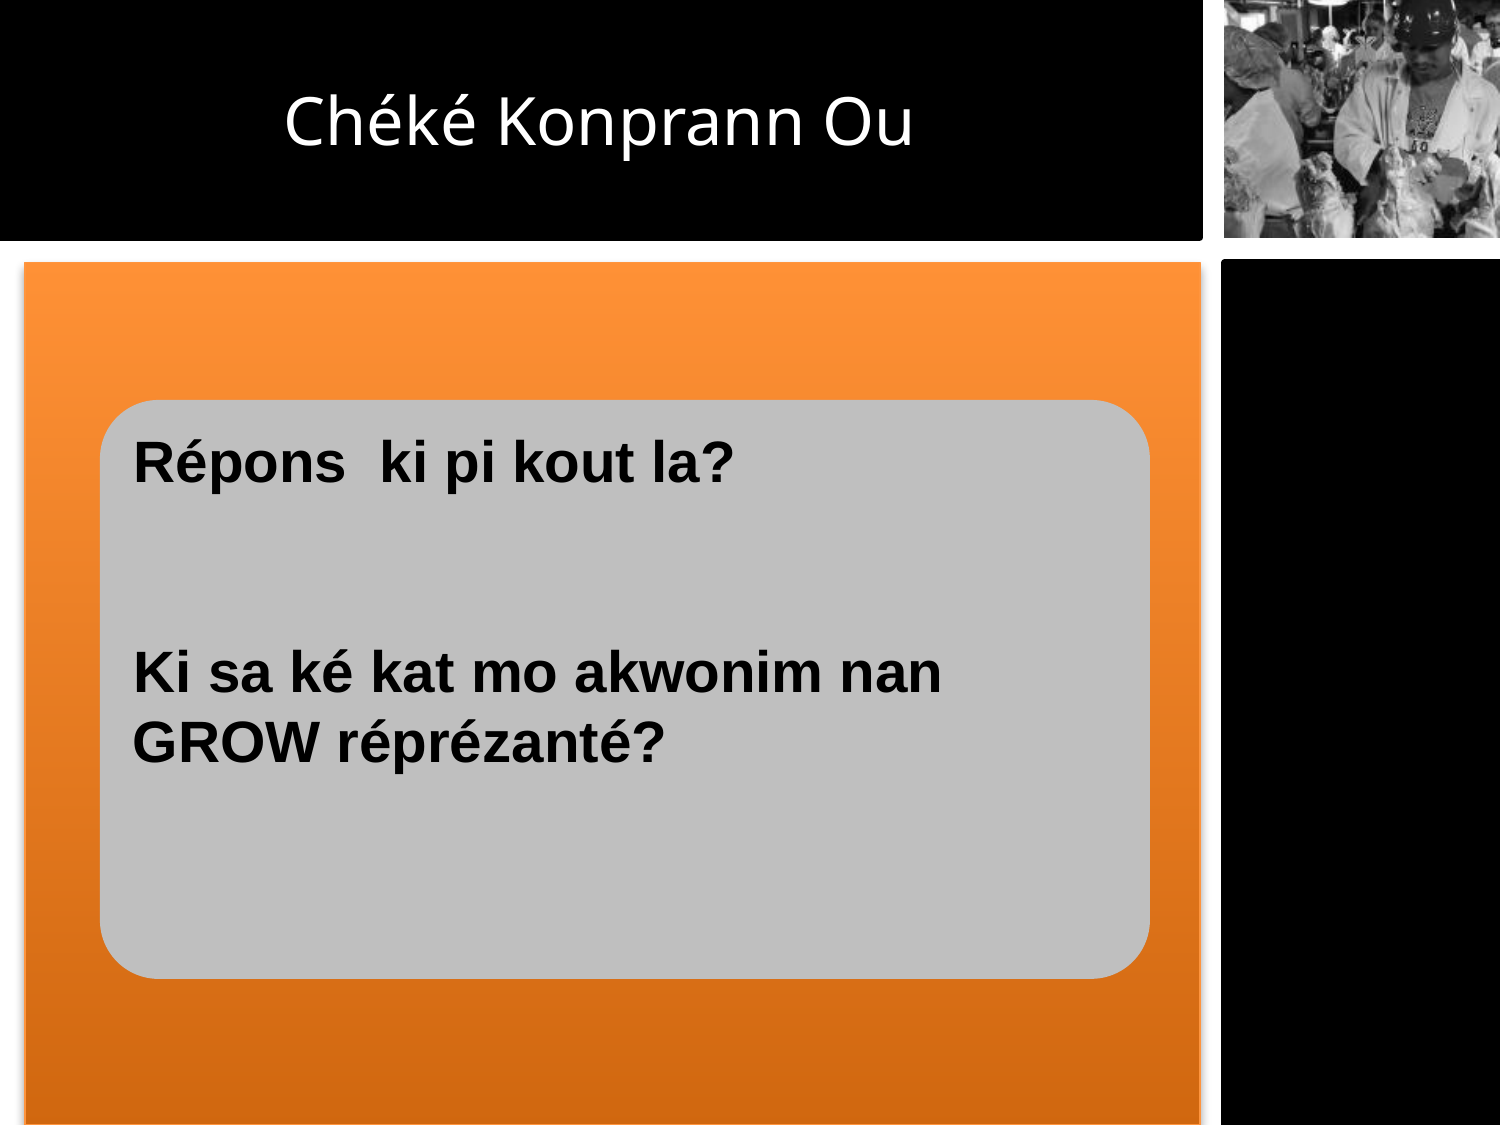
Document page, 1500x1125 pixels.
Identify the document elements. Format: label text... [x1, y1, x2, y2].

title Chéké Konprann Ou [0, 24, 1200, 213]
text_box Répons ki pi kout la? Ki sa ké kat mo akwonim nan GROW réprézanté? [99, 399, 1150, 979]
text_box Répons ki pi kout la? Ki sa ké kat mo akwonim nan GROW réprézanté? [26, 330, 1199, 334]
